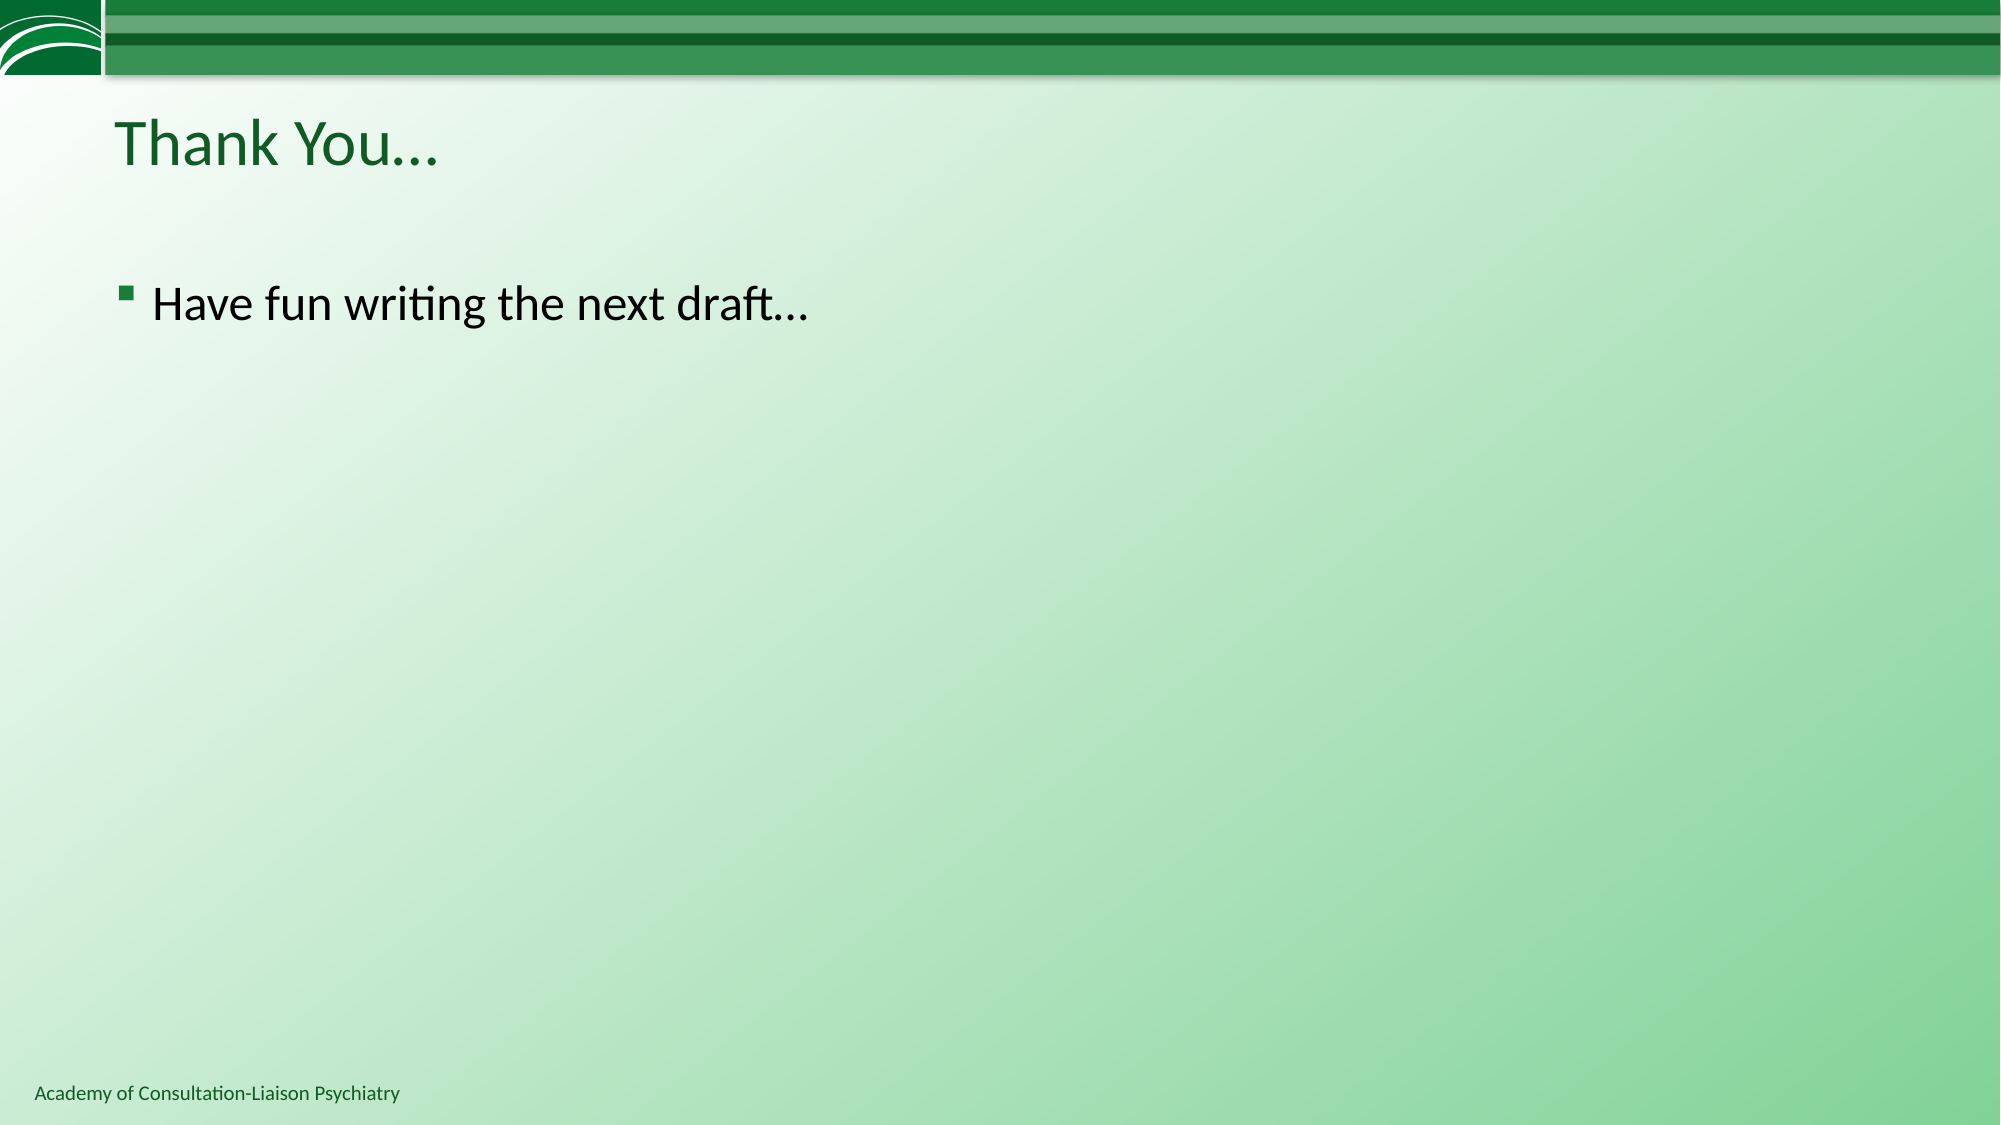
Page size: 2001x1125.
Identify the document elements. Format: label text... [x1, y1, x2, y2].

picture [0, 0, 101, 75]
title Thank You… [99, 45, 1900, 233]
list Have fun writing the next draft… [99, 262, 1900, 1005]
